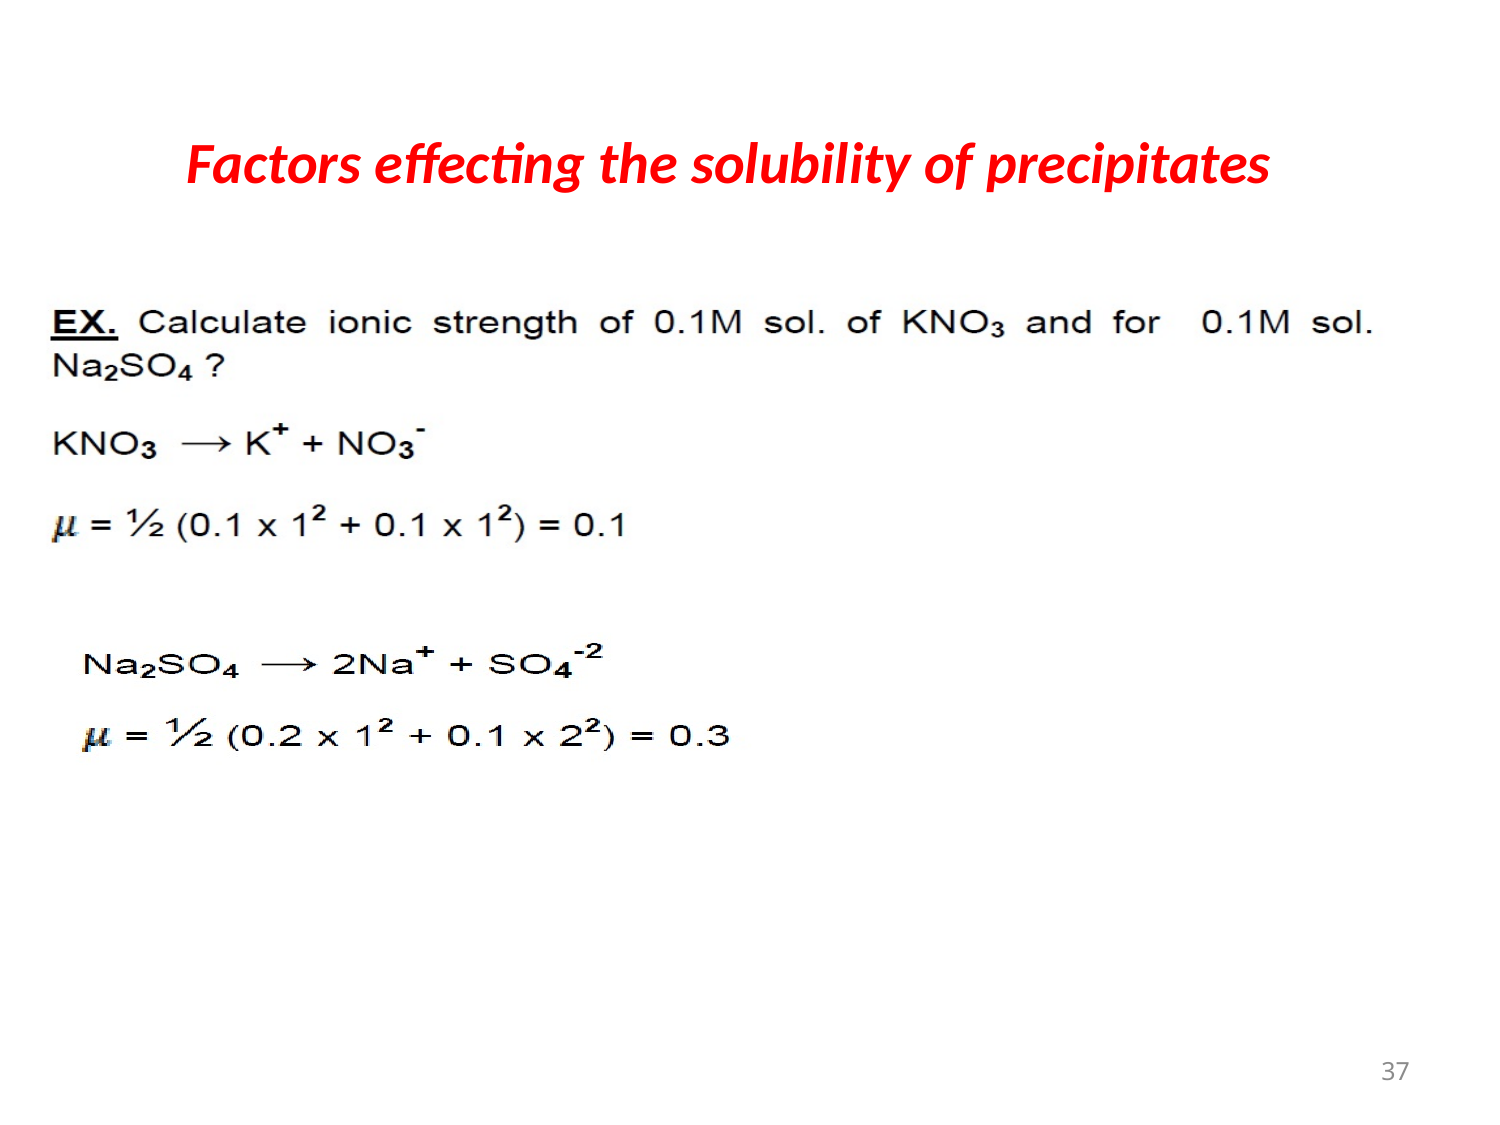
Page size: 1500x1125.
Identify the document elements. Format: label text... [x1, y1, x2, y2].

picture [46, 632, 927, 774]
slide_number 37 [1074, 1042, 1425, 1103]
picture [34, 292, 1396, 551]
title Factors effecting the solubility of precipitates [46, 66, 1412, 254]
